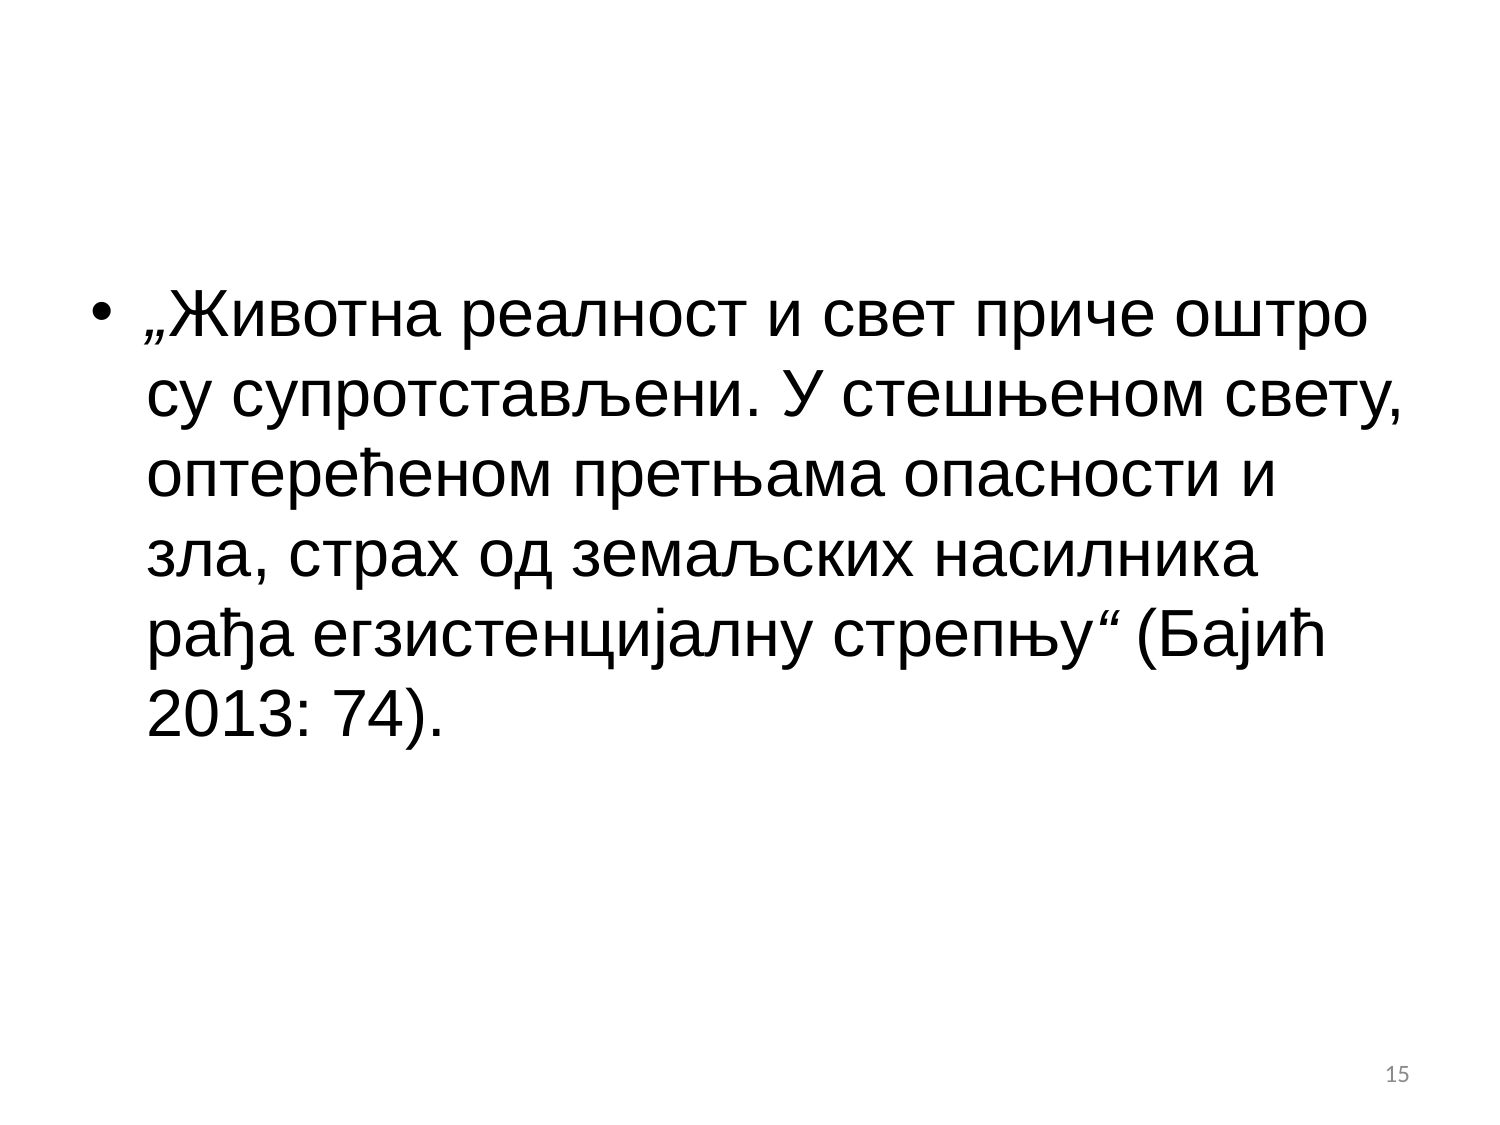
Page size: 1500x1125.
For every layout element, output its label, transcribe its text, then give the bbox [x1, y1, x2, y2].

slide_number 15 [1074, 1042, 1425, 1103]
list „Животна реалност и свет приче оштро су супротстављени. У стешњеном свету, оптерећеном претњама опасности и зла, страх од земаљских насилника рађа егзистенцијалну стрепњу“ (Бајић 2013: 74). [75, 262, 1425, 1005]
